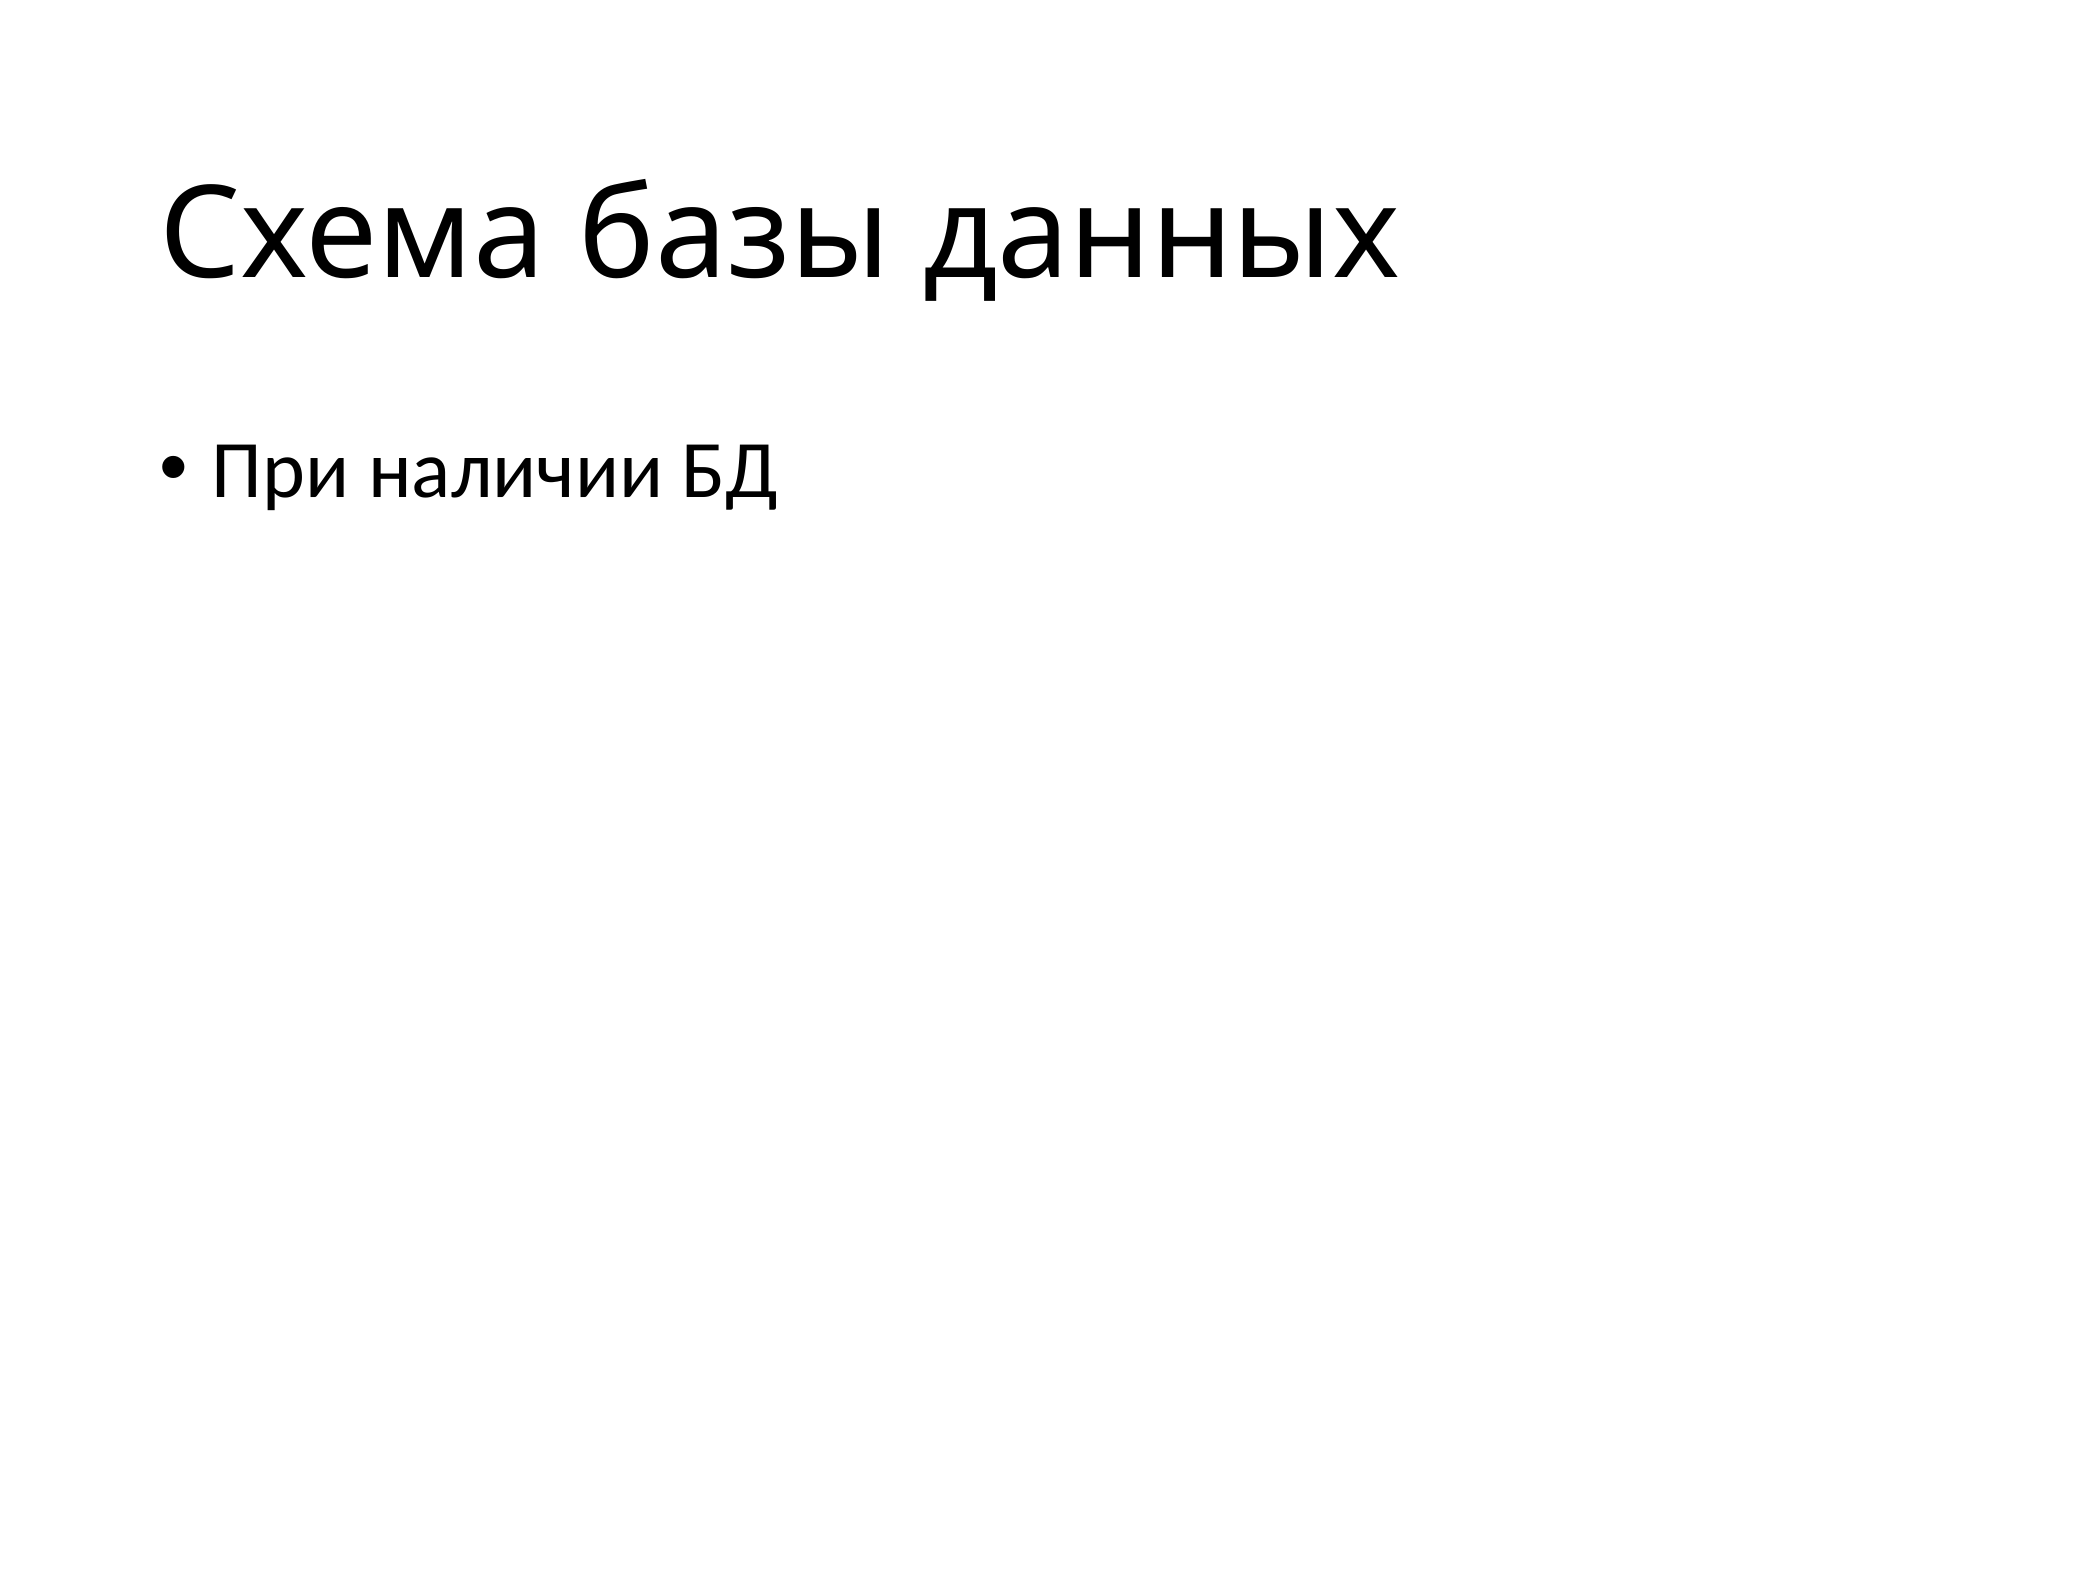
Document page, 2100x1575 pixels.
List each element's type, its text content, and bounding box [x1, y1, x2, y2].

list При наличии БД [144, 419, 1956, 1419]
title Схема базы данных [144, 83, 1956, 389]
